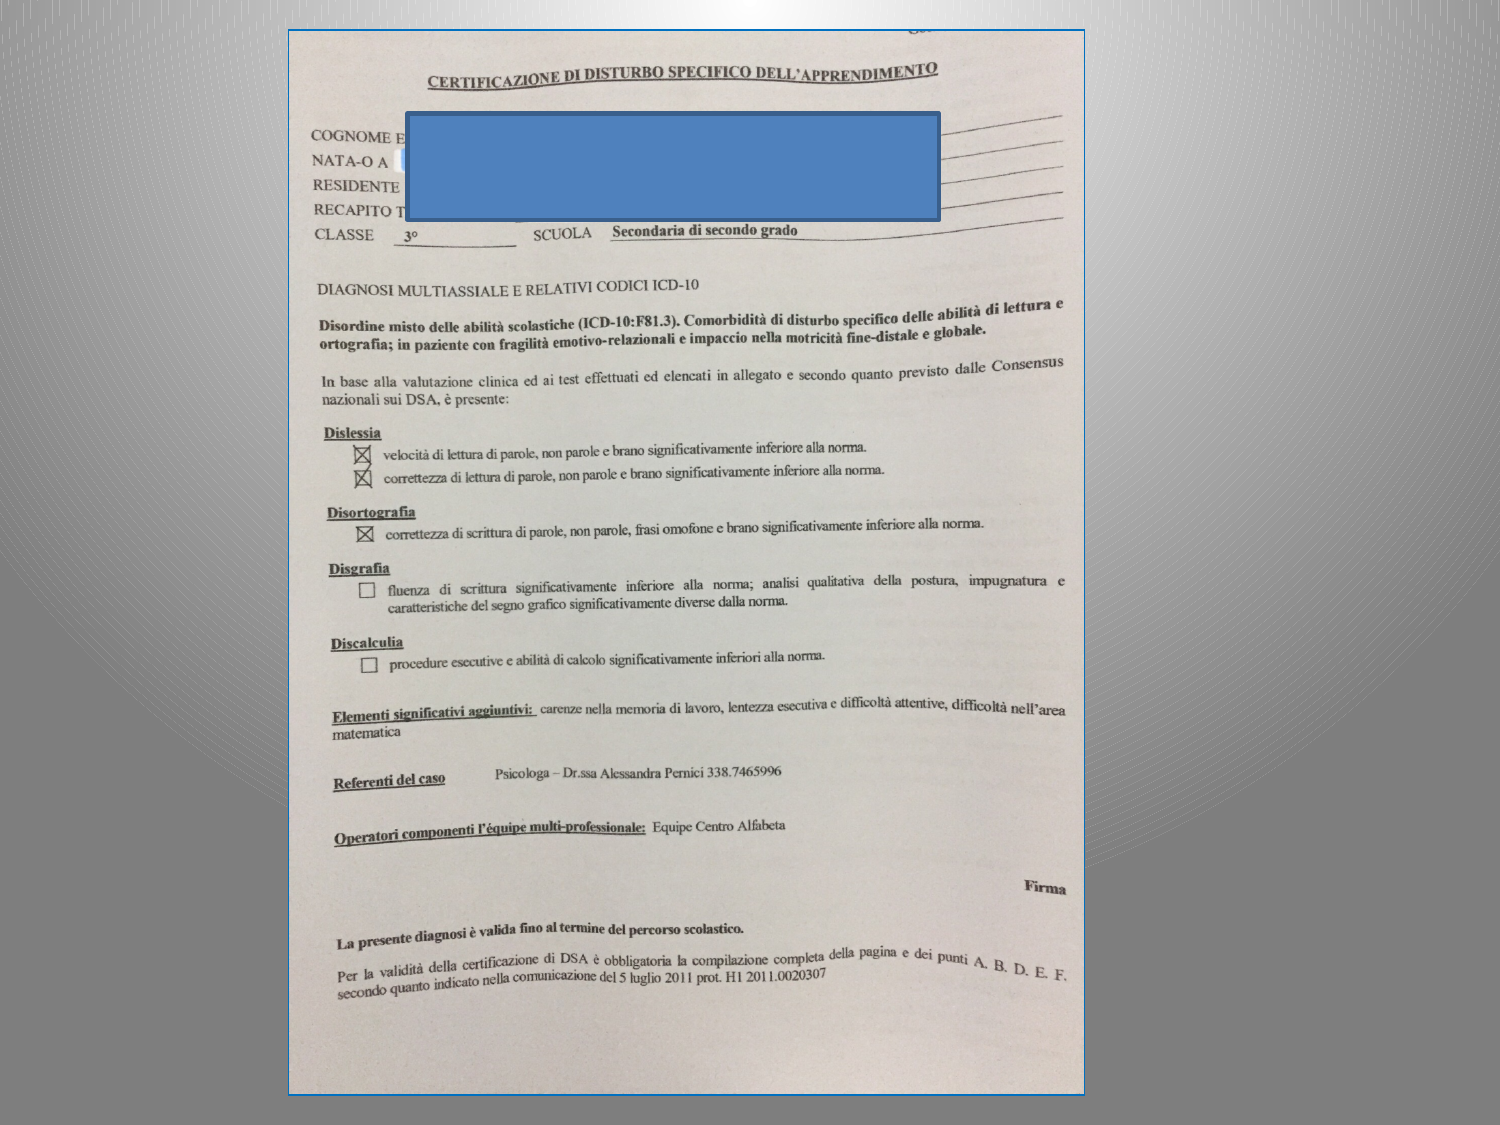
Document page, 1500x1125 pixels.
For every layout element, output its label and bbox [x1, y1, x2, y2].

picture [288, 30, 1084, 1095]
